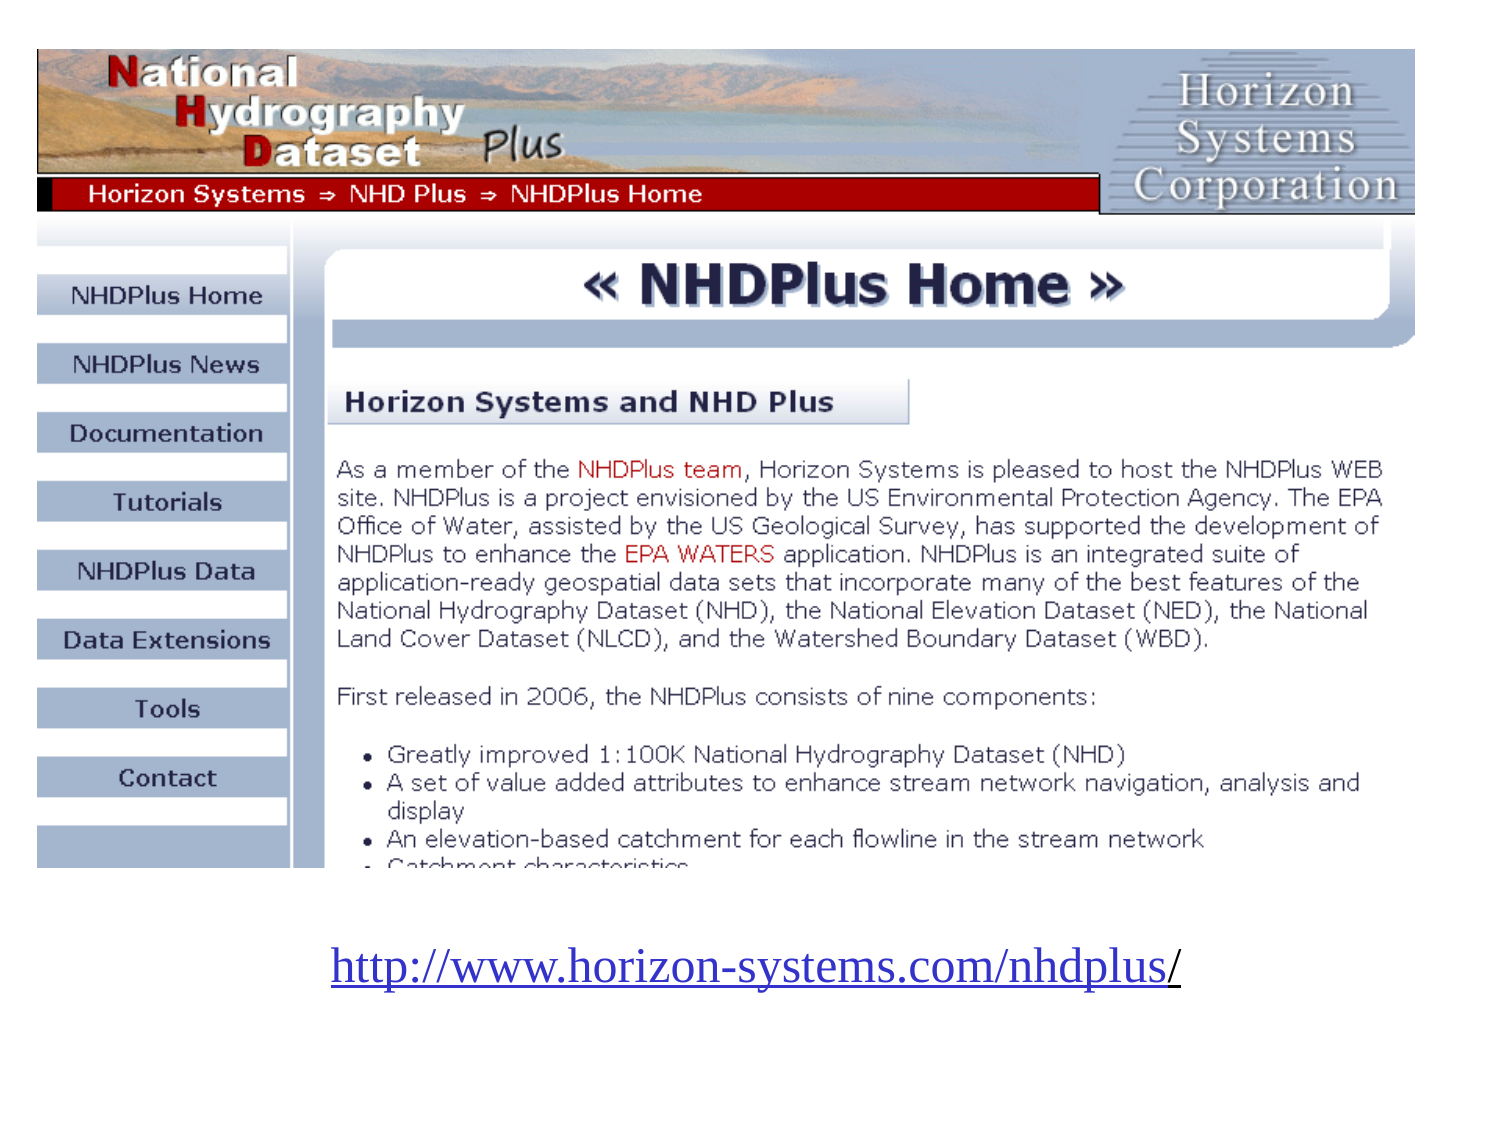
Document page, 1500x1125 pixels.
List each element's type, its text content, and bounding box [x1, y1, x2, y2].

picture [37, 49, 1415, 868]
text_box http://www.horizon-systems.com/nhdplus/ [315, 924, 1210, 1000]
